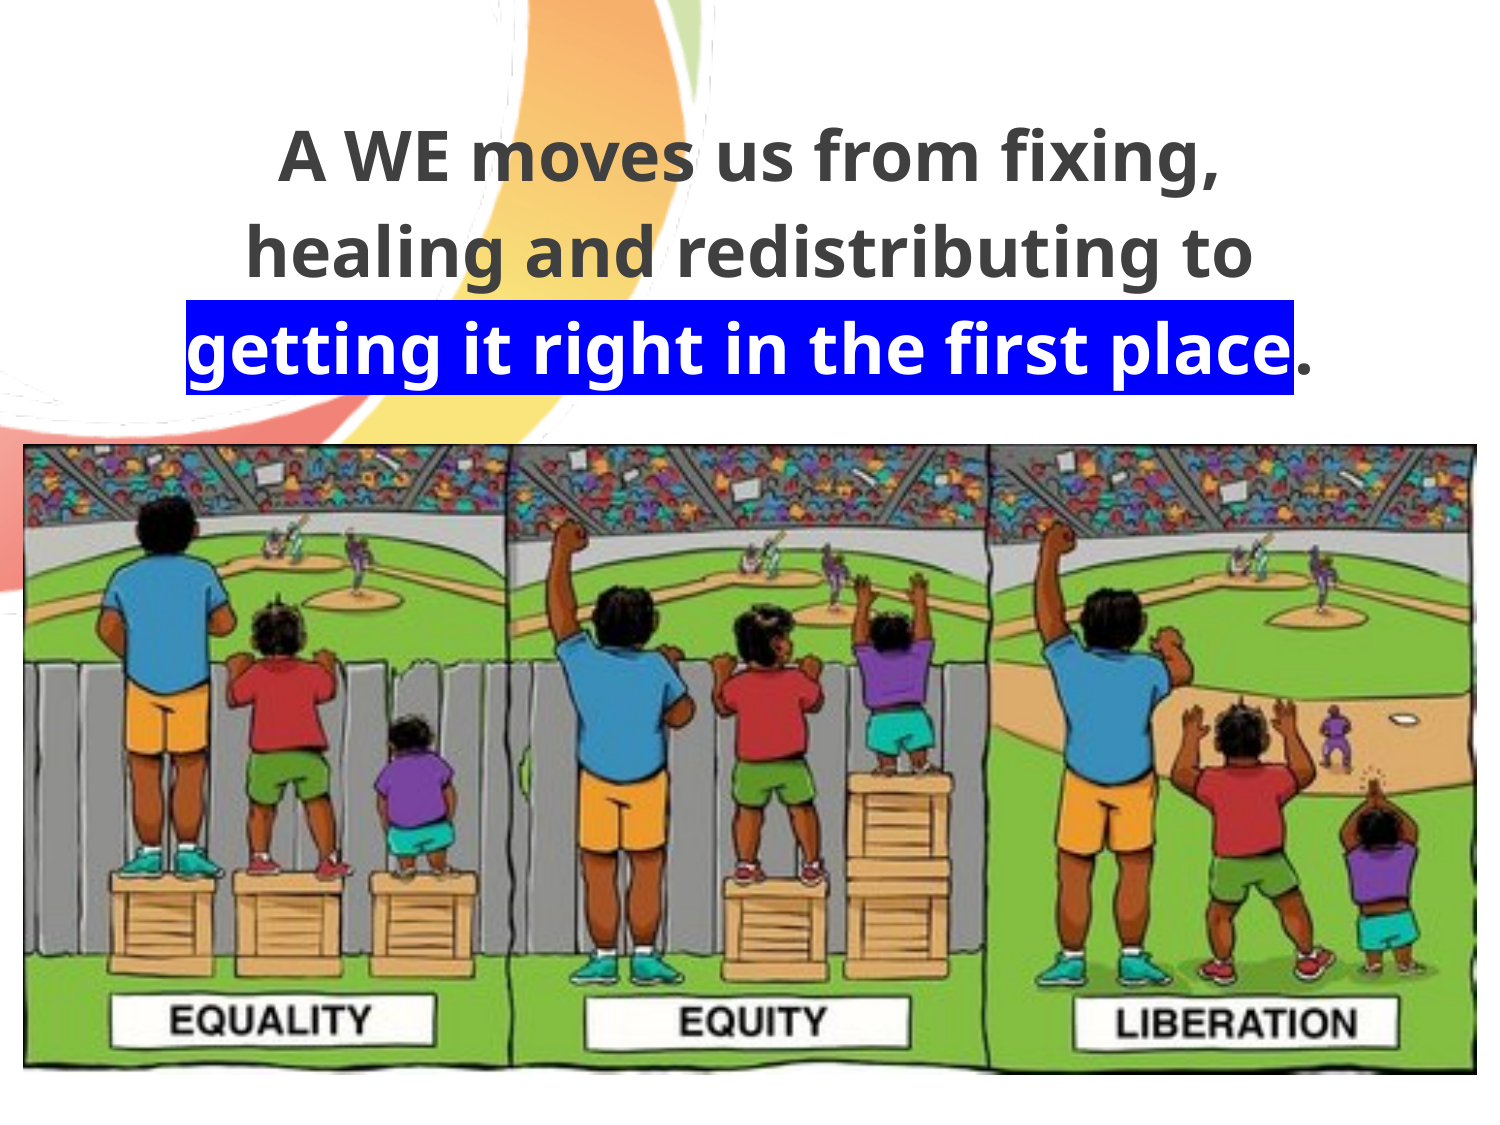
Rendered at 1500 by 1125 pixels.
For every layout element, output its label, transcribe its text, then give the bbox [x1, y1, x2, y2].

picture [0, 0, 1477, 1076]
text_box A WE moves us from fixing, healing and redistributing to getting it right in the first place. [753, 99, 1335, 418]
